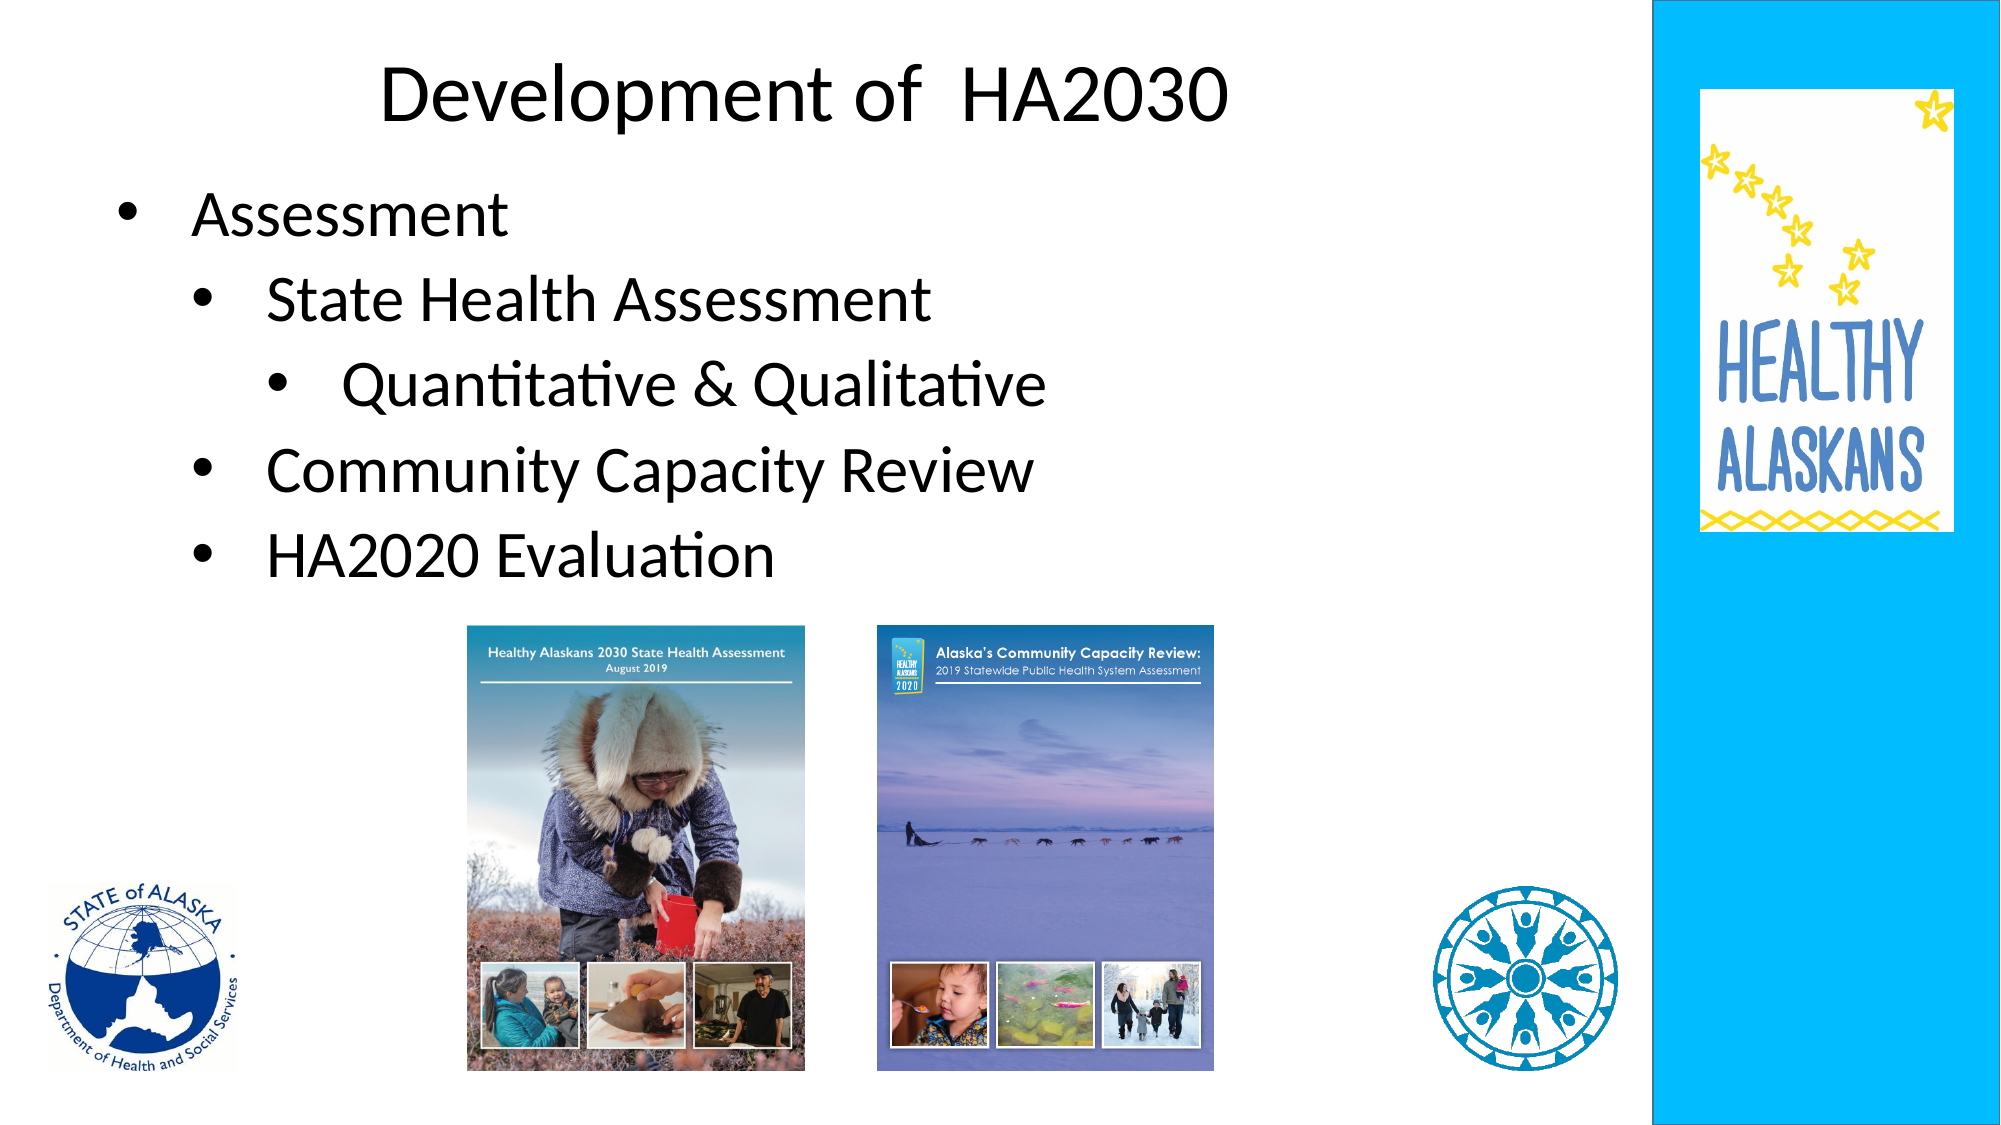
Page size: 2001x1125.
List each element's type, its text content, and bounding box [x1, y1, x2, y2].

picture [1451, 905, 1567, 1053]
picture [1540, 886, 1618, 961]
picture [1449, 921, 1468, 945]
picture [1528, 891, 1554, 905]
picture [1512, 985, 1519, 992]
picture [1583, 921, 1603, 945]
picture [1433, 886, 1512, 964]
picture [1470, 901, 1492, 919]
text_box Assessment State Health Assessment Quantitative & Qualitative Community Capacity Review HA2020 Evaluation [101, 171, 1556, 1012]
picture [1544, 997, 1618, 1071]
picture [1512, 965, 1519, 972]
text_box Development of HA2030 [2, 31, 1607, 146]
picture [1558, 901, 1581, 920]
picture [1447, 1011, 1466, 1035]
picture [1438, 949, 1452, 976]
picture [1528, 1053, 1555, 1066]
picture [1467, 1036, 1491, 1056]
picture [1433, 993, 1508, 1071]
picture [1600, 981, 1613, 1007]
picture [1438, 980, 1450, 1006]
picture [1599, 950, 1613, 976]
picture [1560, 1037, 1583, 1056]
picture [1496, 1053, 1523, 1066]
picture [1543, 919, 1600, 1038]
picture [48, 883, 237, 1071]
text_box [1652, 0, 2000, 1125]
picture [467, 624, 805, 1071]
picture [1701, 90, 1953, 531]
picture [877, 625, 1214, 1071]
picture [1497, 891, 1524, 905]
picture [1585, 1011, 1604, 1035]
